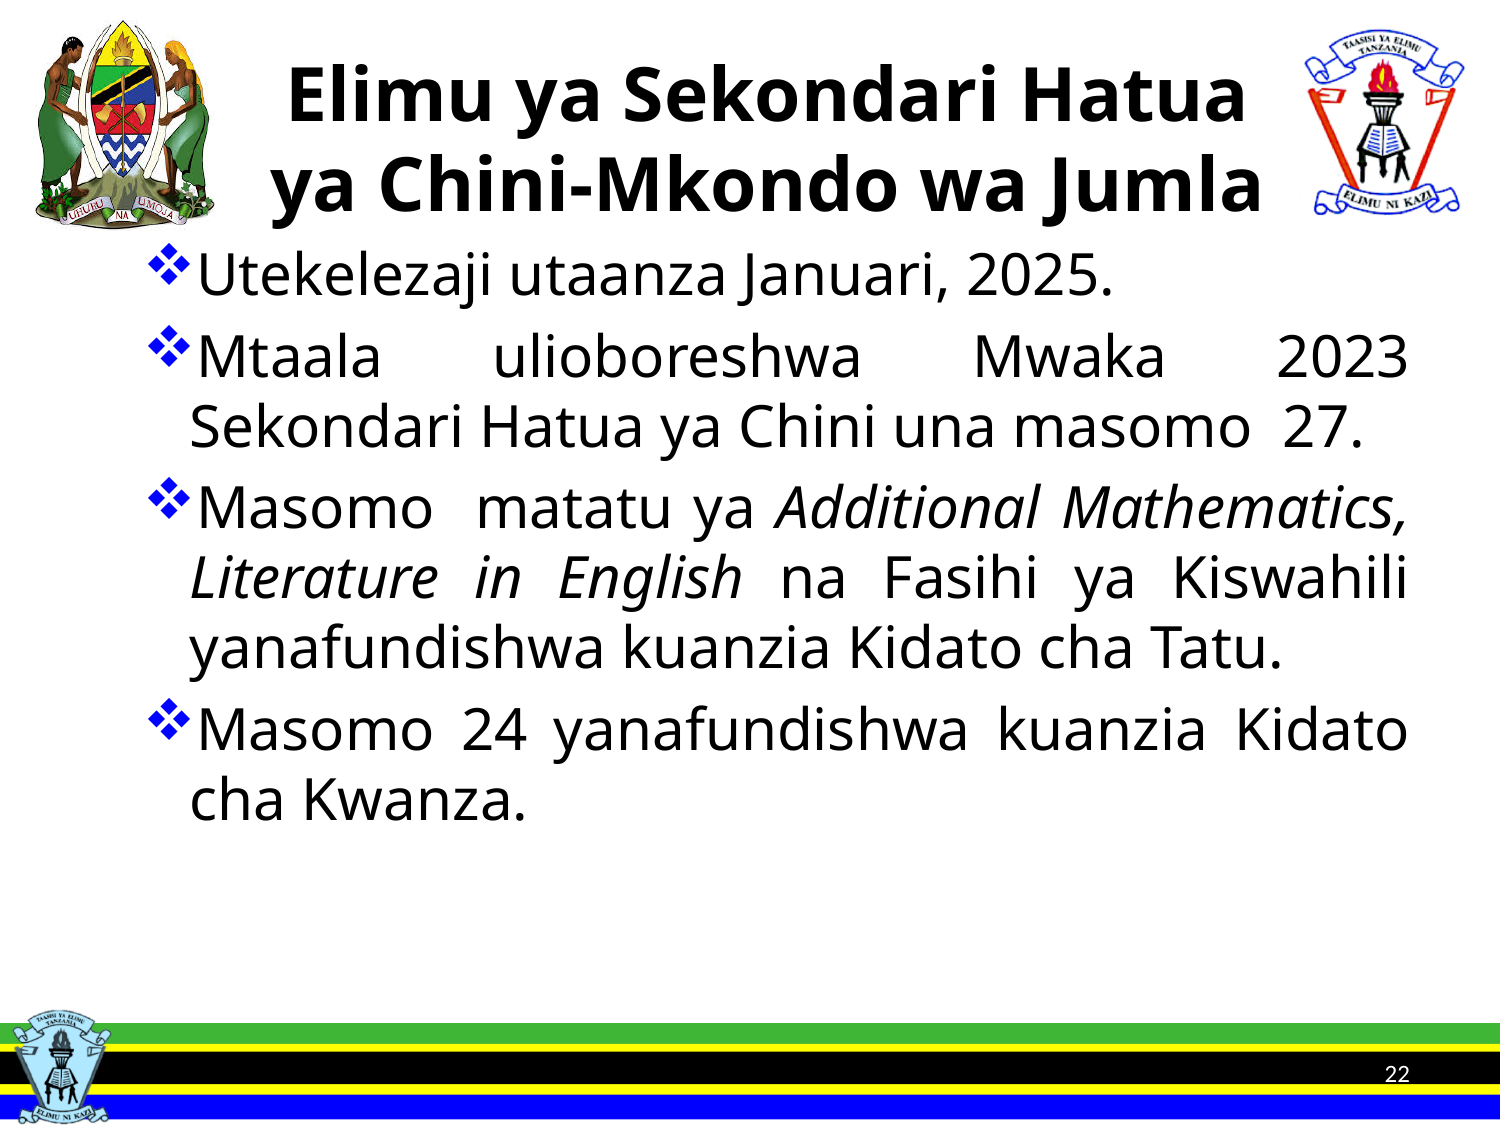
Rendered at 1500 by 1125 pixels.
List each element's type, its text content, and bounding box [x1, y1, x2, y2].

list Utekelezaji utaanza Januari, 2025. Mtaala ulioboreshwa Mwaka 2023 Sekondari Hatua ya Chini una masomo 27. Masomo matatu ya Additional Mathematics, Literature in English na Fasihi ya Kiswahili yanafundishwa kuanzia Kidato cha Tatu. Masomo 24 yanafundishwa kuanzia Kidato cha Kwanza. [53, 229, 1425, 985]
title Elimu ya Sekondari Hatua ya Chini-Mkondo wa Jumla [218, 42, 1317, 230]
picture [1293, 17, 1475, 225]
picture [33, 20, 215, 232]
slide_number 22 [1074, 1042, 1425, 1103]
